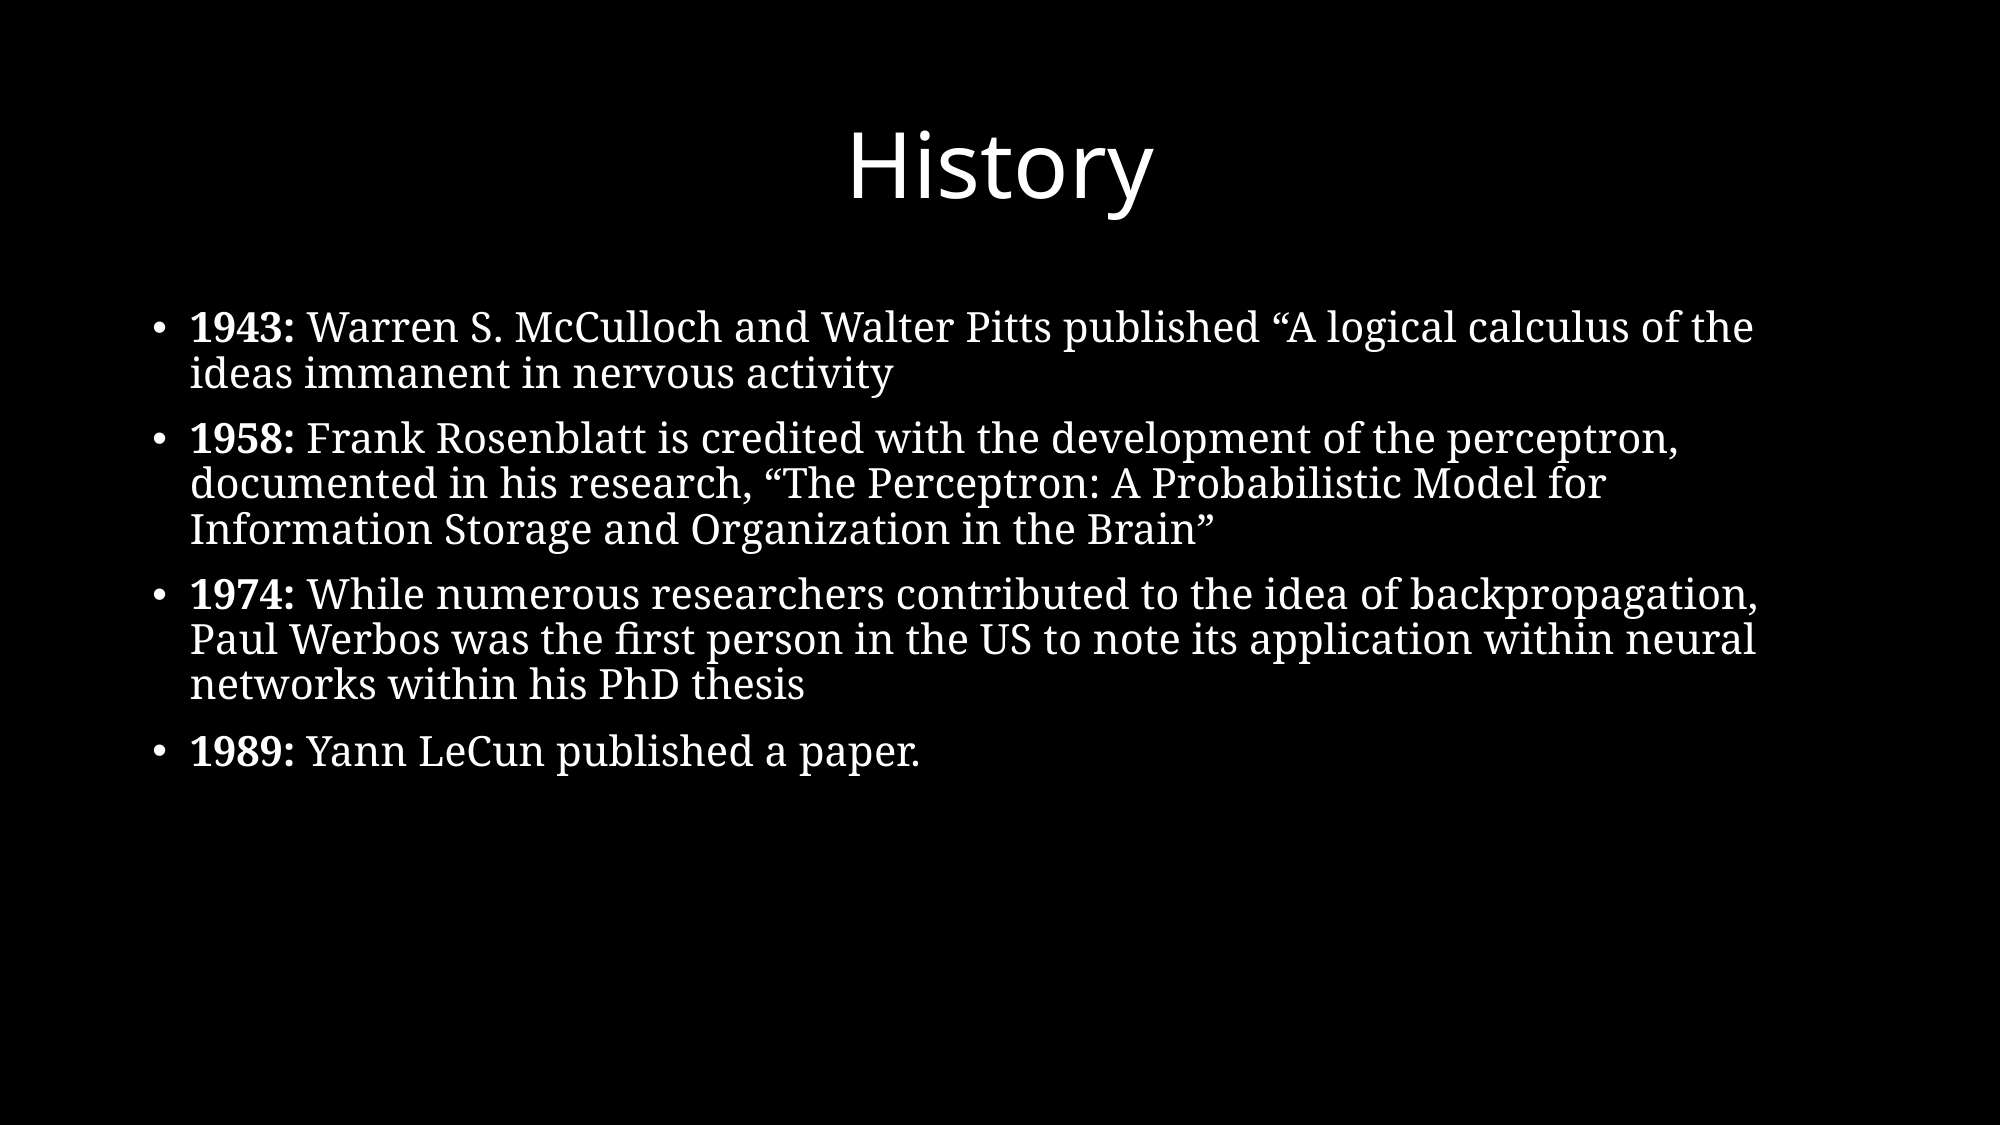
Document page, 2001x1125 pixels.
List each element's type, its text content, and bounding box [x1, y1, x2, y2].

title History [137, 59, 1863, 278]
list 1943: Warren S. McCulloch and Walter Pitts published “A logical calculus of the ideas immanent in nervous activity 1958: Frank Rosenblatt is credited with the development of the perceptron, documented in his research, “The Perceptron: A Probabilistic Model for Information Storage and Organization in the Brain” 1974: While numerous researchers contributed to the idea of backpropagation, Paul Werbos was the first person in the US to note its application within neural networks within his PhD thesis 1989: Yann LeCun published a paper. [137, 299, 1863, 1014]
